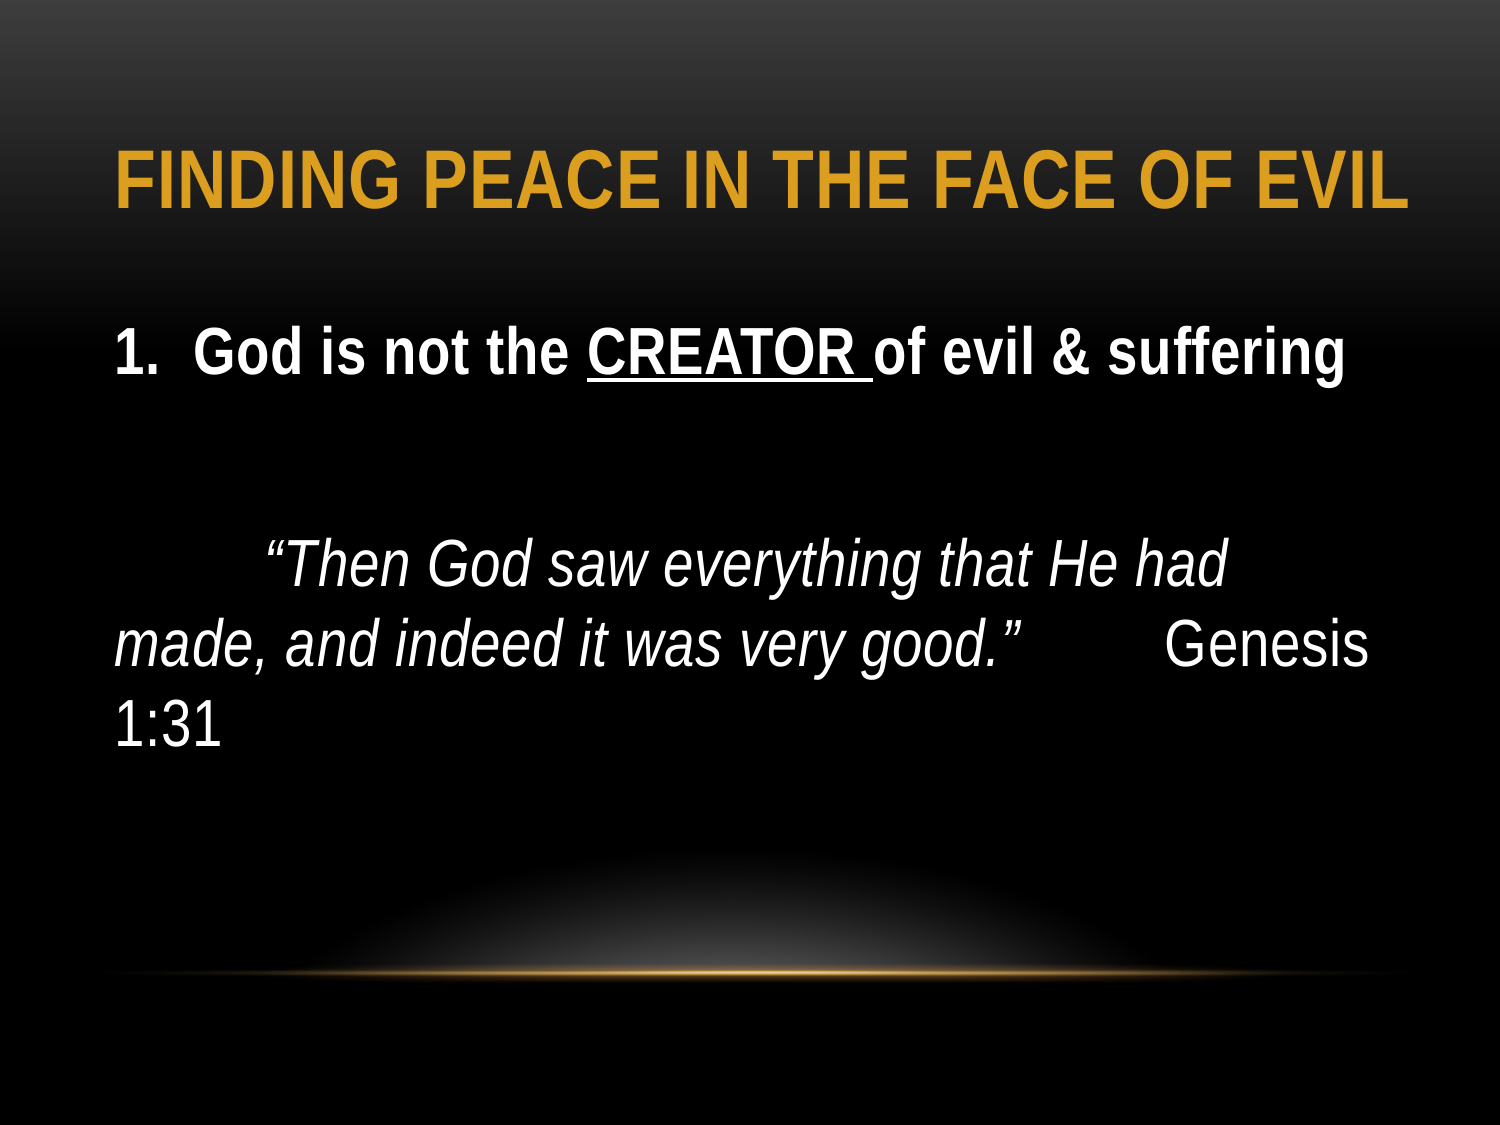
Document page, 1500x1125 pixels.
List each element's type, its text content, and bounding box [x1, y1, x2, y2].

picture [0, 0, 1500, 1125]
title Finding Peace in the Face of Evil [99, 45, 1438, 233]
list 1. God is not the CREATOR of evil & suffering “Then God saw everything that He had made, and indeed it was very good.” Genesis 1:31 [99, 299, 1400, 1050]
